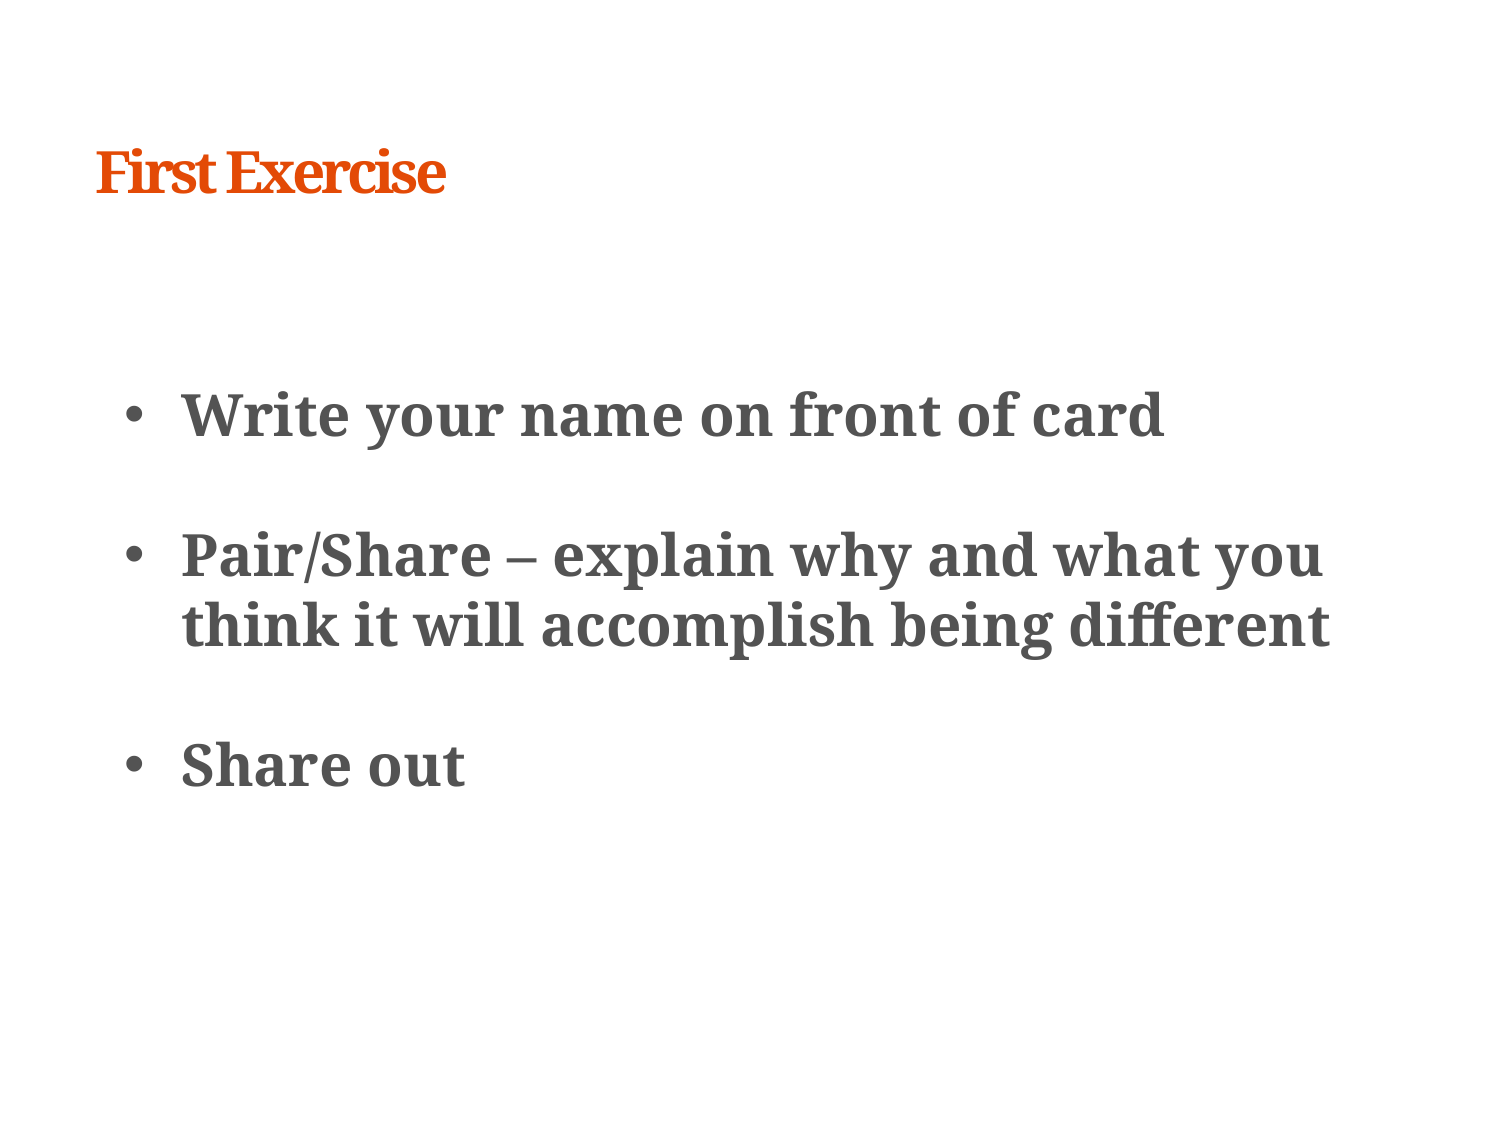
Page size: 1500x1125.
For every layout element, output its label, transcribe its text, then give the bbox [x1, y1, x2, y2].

text_box First Exercise [95, 133, 727, 243]
text_box Write your name on front of card Pair/Share – explain why and what you think it will accomplish being different Share out [117, 370, 1383, 851]
